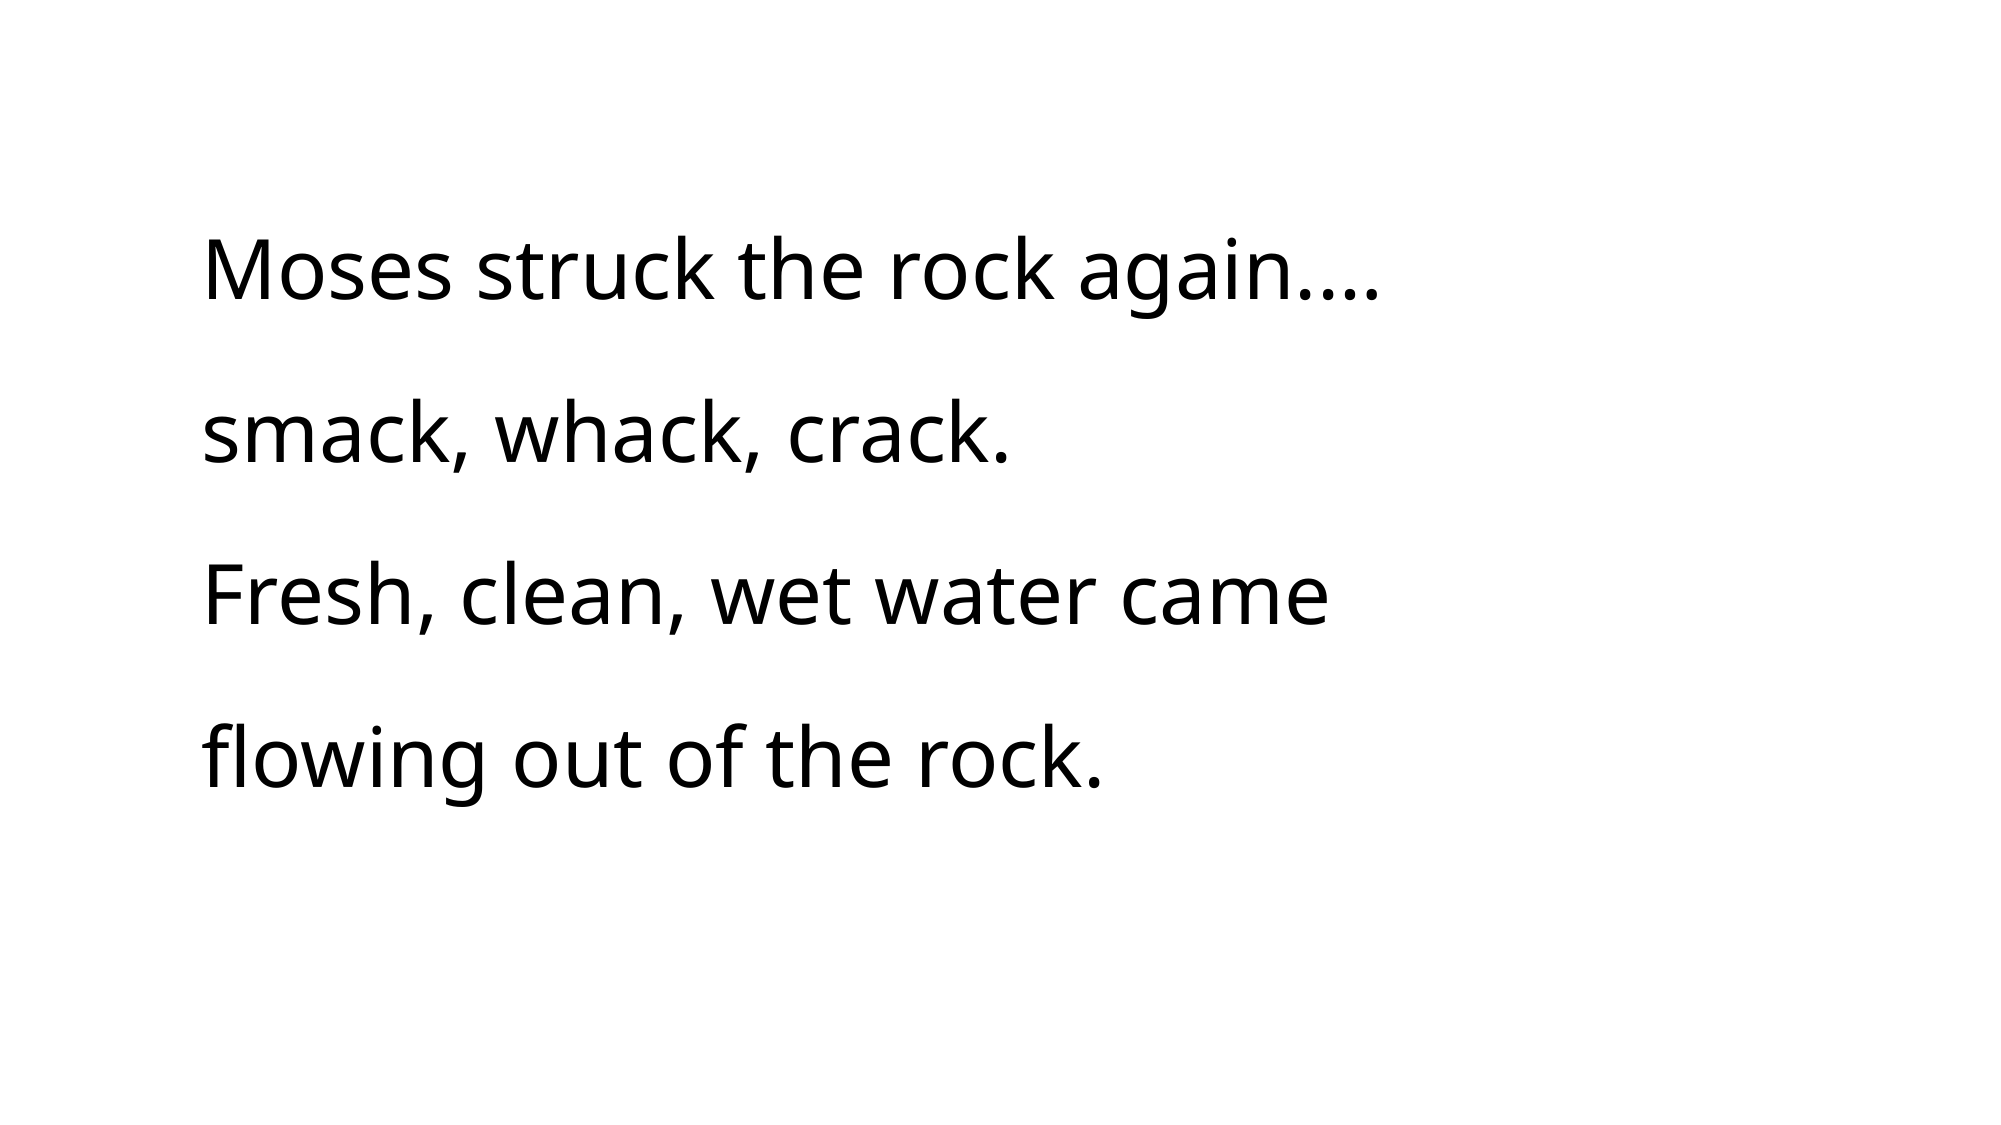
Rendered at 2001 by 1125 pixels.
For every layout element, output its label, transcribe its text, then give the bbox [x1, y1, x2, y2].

list Moses struck the rock again.… smack, whack, crack. Fresh, clean, wet water came flowing out of the rock. [186, 159, 1869, 1022]
